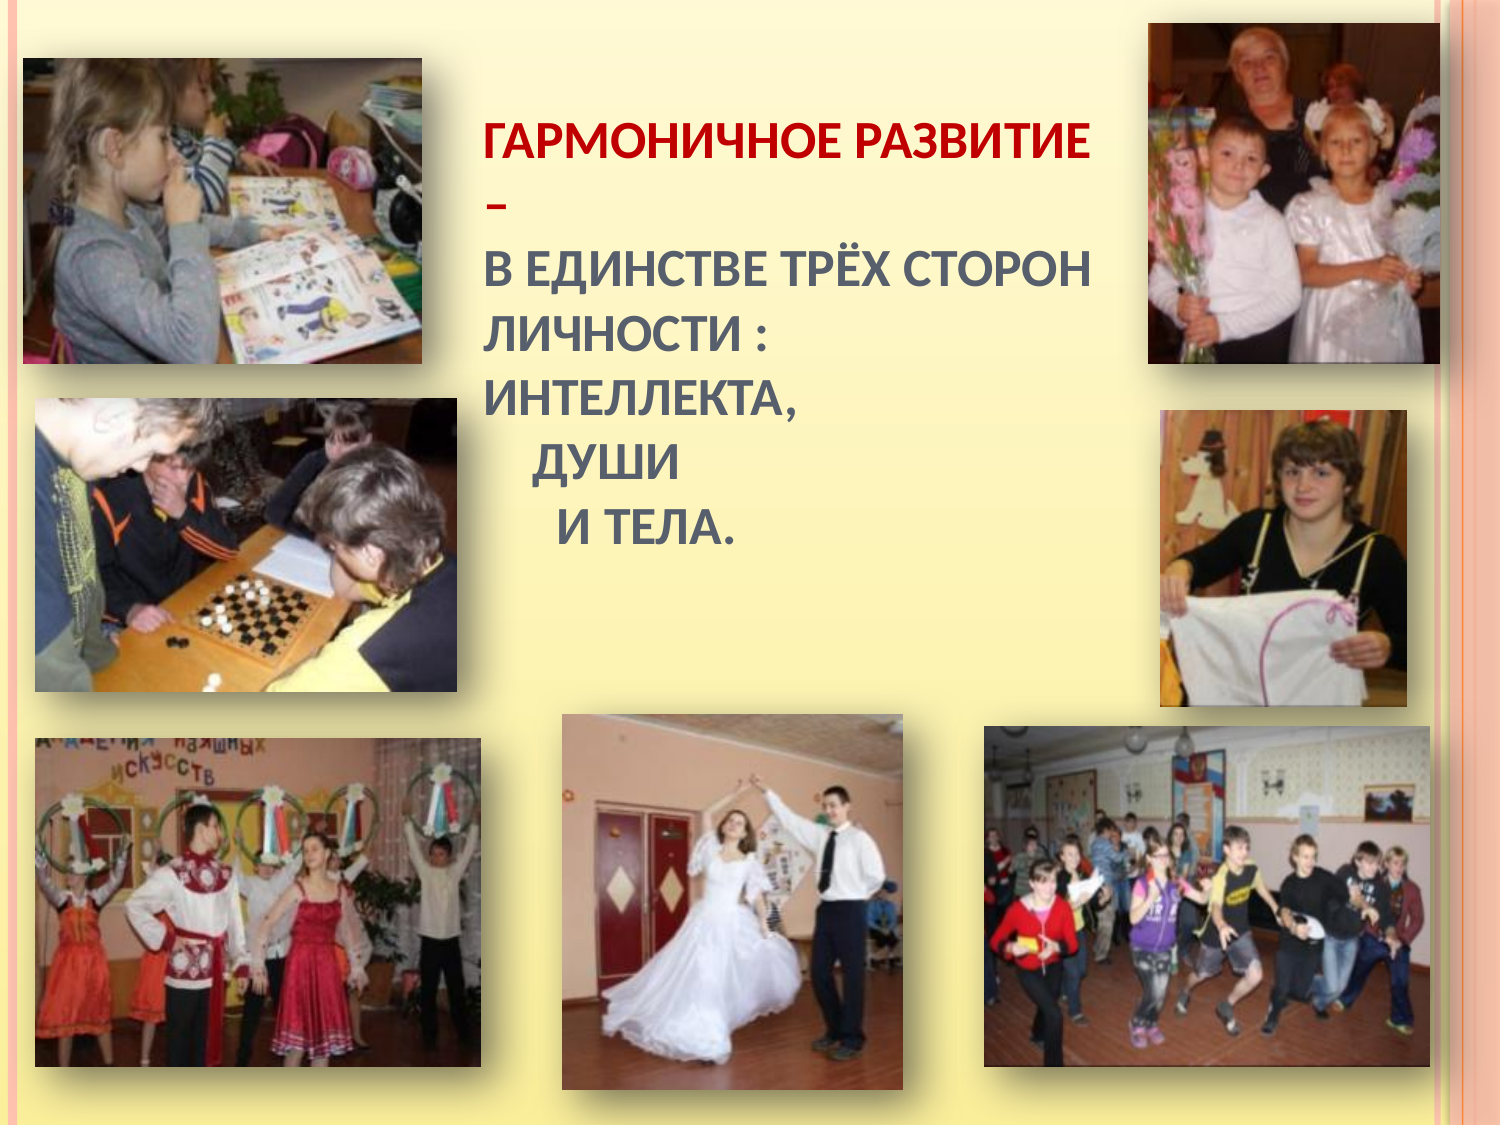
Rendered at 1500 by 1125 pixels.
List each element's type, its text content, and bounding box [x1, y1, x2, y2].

picture [1159, 409, 1407, 708]
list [561, 714, 903, 1091]
title Гармоничное развитие – в единстве трёх сторон личности : интеллекта, души и тела. [468, 93, 1137, 563]
picture [22, 58, 423, 364]
picture [983, 726, 1431, 1067]
picture [1147, 22, 1440, 364]
picture [34, 397, 458, 692]
picture [34, 737, 481, 1067]
